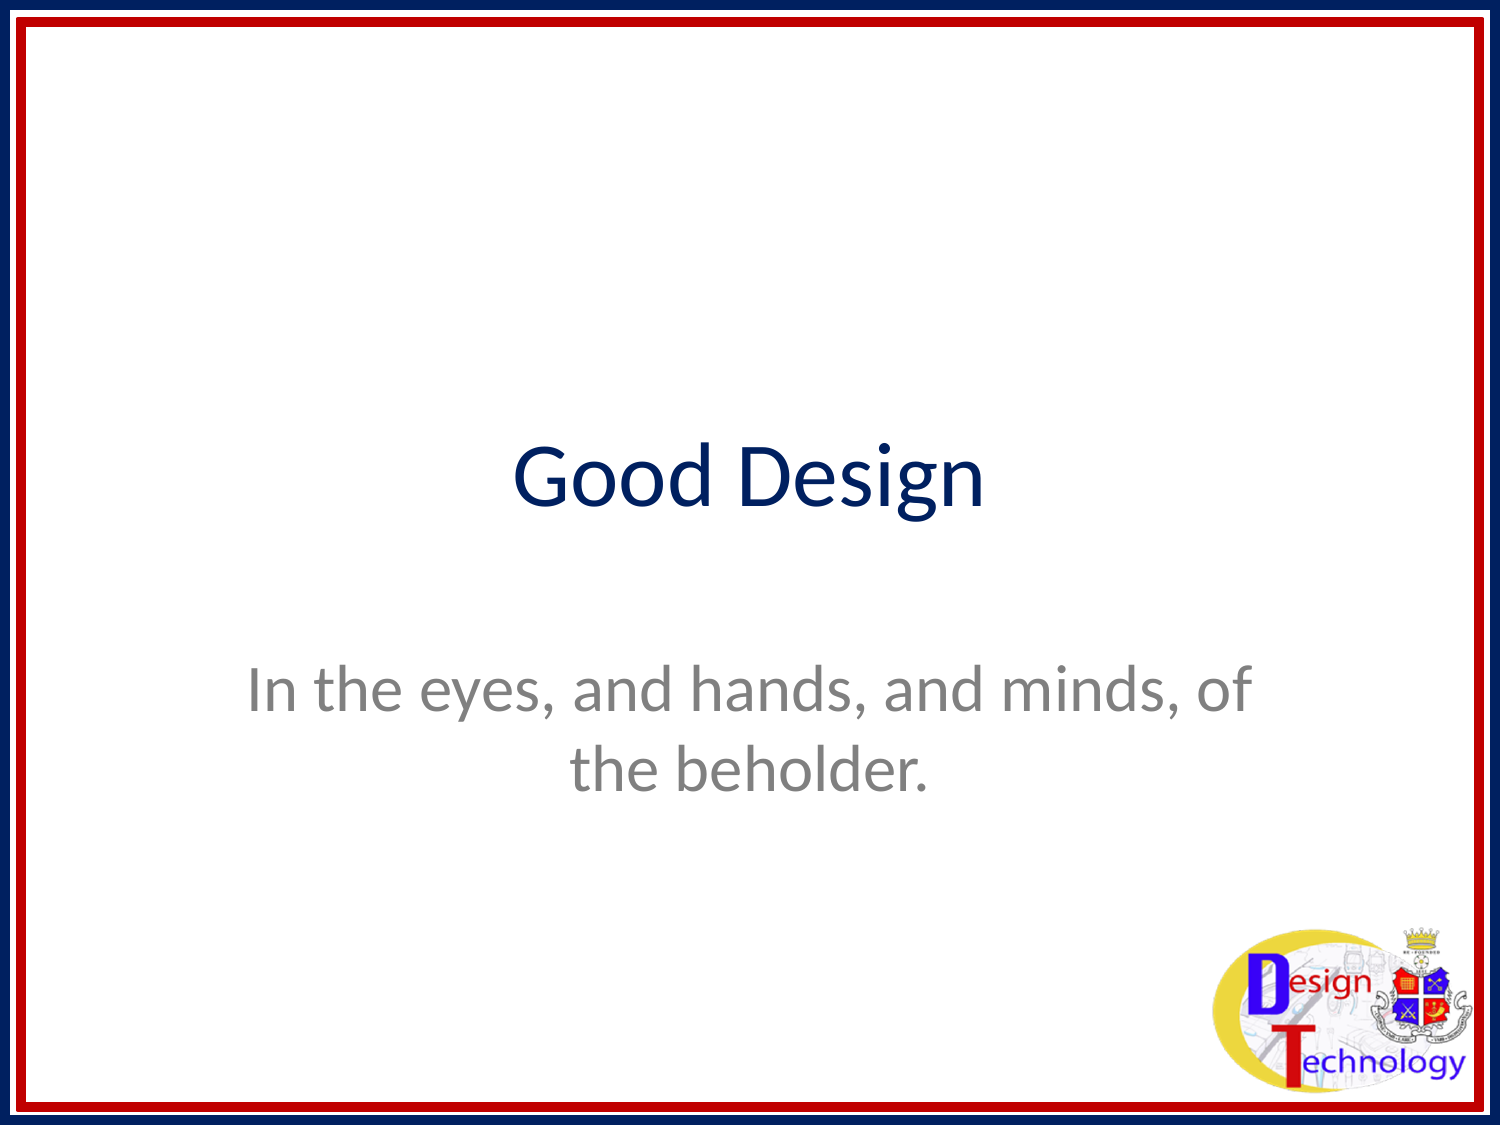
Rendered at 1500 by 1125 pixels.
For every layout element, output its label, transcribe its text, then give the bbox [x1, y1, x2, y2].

subtitle In the eyes, and hands, and minds, of the beholder. [225, 637, 1275, 925]
picture [1201, 904, 1474, 1102]
title Good Design [112, 349, 1388, 591]
